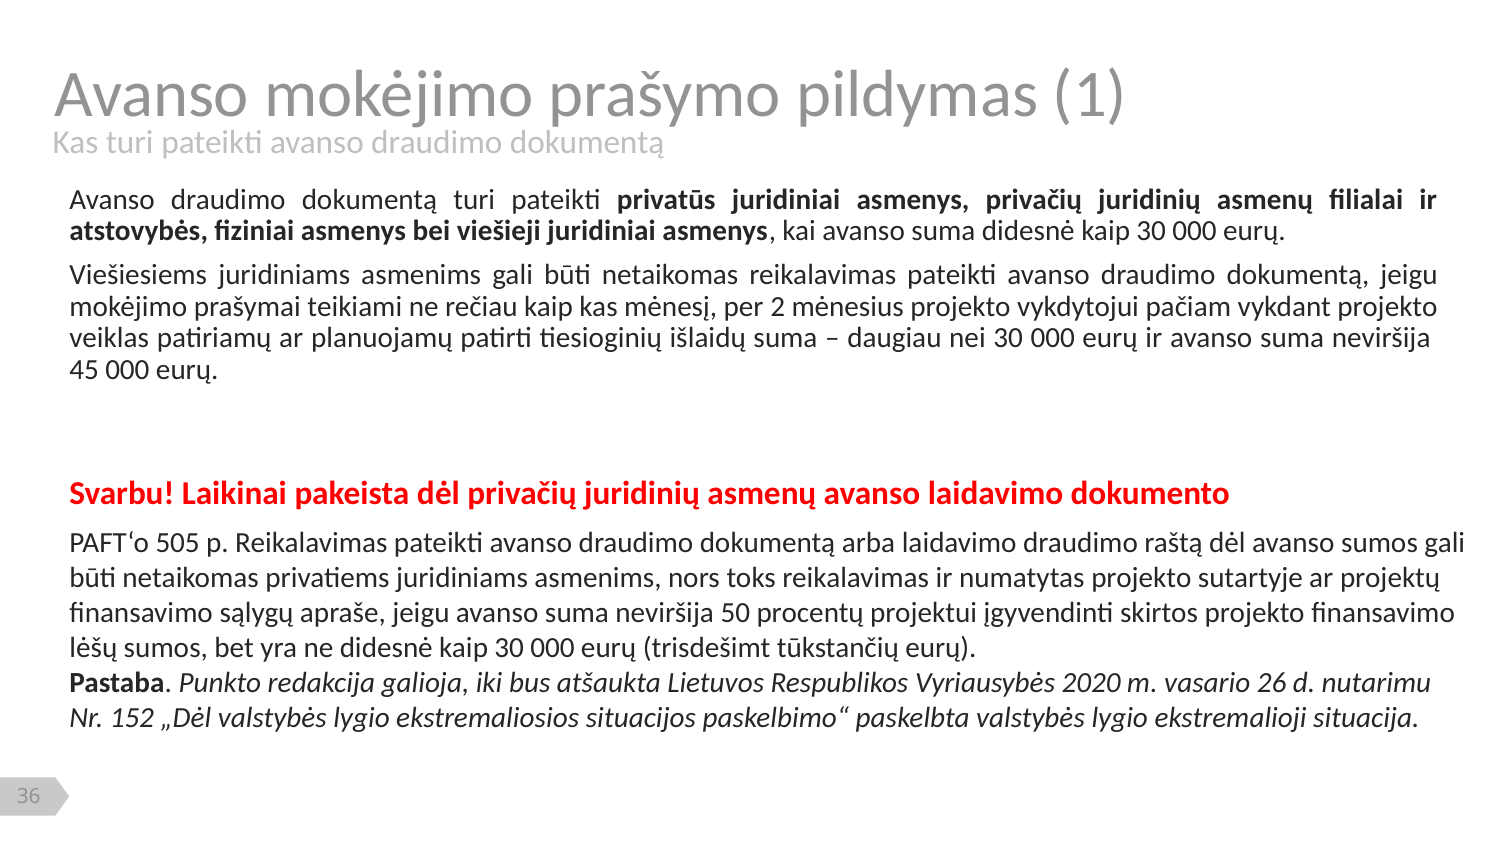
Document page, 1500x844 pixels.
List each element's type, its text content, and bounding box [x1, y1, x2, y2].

text_box Avanso draudimo dokumentą turi pateikti privatūs juridiniai asmenys, privačių juridinių asmenų filialai ir atstovybės, fiziniai asmenys bei viešieji juridiniai asmenys, kai avanso suma didesnė kaip 30 000 eurų. Viešiesiems juridiniams asmenims gali būti netaikomas reikalavimas pateikti avanso draudimo dokumentą, jeigu mokėjimo prašymai teikiami ne rečiau kaip kas mėnesį, per 2 mėnesius projekto vykdytojui pačiam vykdant projekto veiklas patiriamų ar planuojamų patirti tiesioginių išlaidų suma – daugiau nei 30 000 eurų ir avanso suma neviršija 45 000 eurų. [54, 176, 1453, 393]
list Kas turi pateikti avanso draudimo dokumentą [52, 125, 1423, 155]
title Avanso mokėjimo prašymo pildymas (1) [54, 61, 1425, 120]
text_box Svarbu! Laikinai pakeista dėl privačių juridinių asmenų avanso laidavimo dokumento PAFT‘o 505 p. Reikalavimas pateikti avanso draudimo dokumentą arba laidavimo draudimo raštą dėl avanso sumos gali būti netaikomas privatiems juridiniams asmenims, nors toks reikalavimas ir numatytas projekto sutartyje ar projektų finansavimo sąlygų apraše, jeigu avanso suma neviršija 50 procentų projektui įgyvendinti skirtos projekto finansavimo lėšų sumos, bet yra ne didesnė kaip 30 000 eurų (trisdešimt tūkstančių eurų). Pastaba. Punkto redakcija galioja, iki bus atšaukta Lietuvos Respublikos Vyriausybės 2020 m. vasario 26 d. nutarimu Nr. 152 „Dėl valstybės lygio ekstremaliosios situacijos paskelbimo“ paskelbta valstybės lygio ekstremalioji situacija. [54, 471, 1486, 763]
